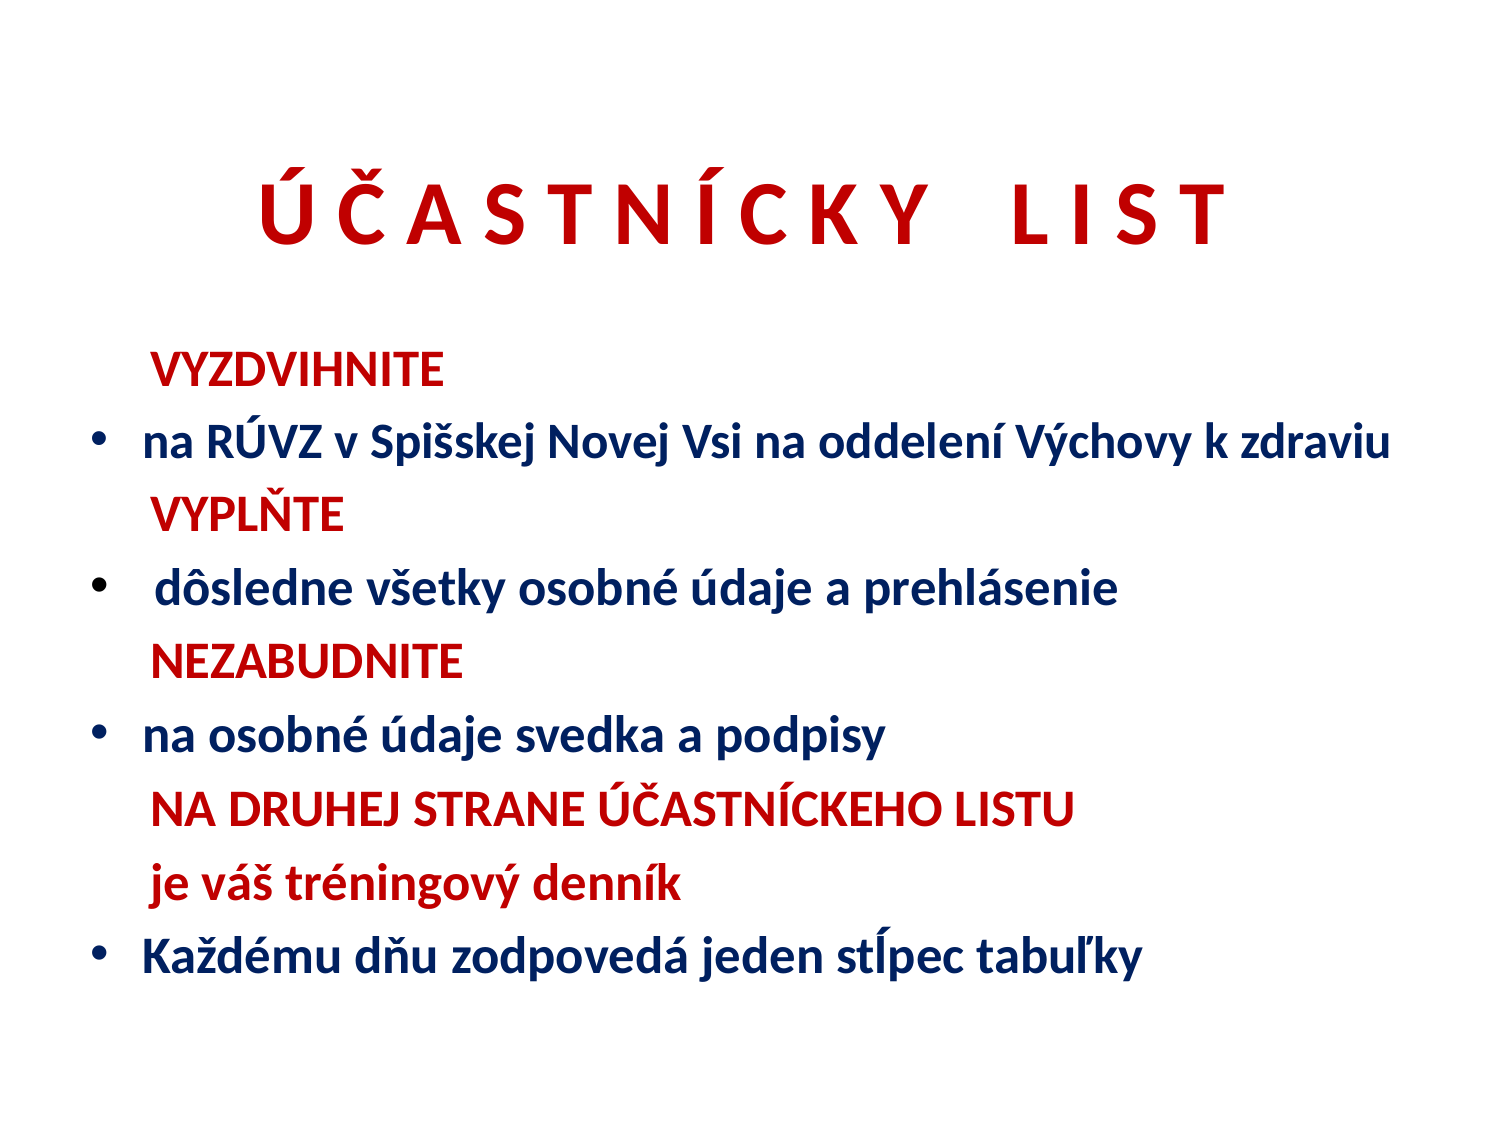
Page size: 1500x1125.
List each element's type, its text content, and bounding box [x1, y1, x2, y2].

list VYZDVIHNITE na RÚVZ v Spišskej Novej Vsi na oddelení Výchovy k zdraviu VYPLŇTE dôsledne všetky osobné údaje a prehlásenie NEZABUDNITE na osobné údaje svedka a podpisy NA DRUHEJ STRANE ÚČASTNÍCKEHO LISTU je váš tréningový denník Každému dňu zodpovedá jeden stĺpec tabuľky [75, 326, 1425, 1005]
title Ú č a s t n í c k y l i s t [76, 113, 1427, 302]
